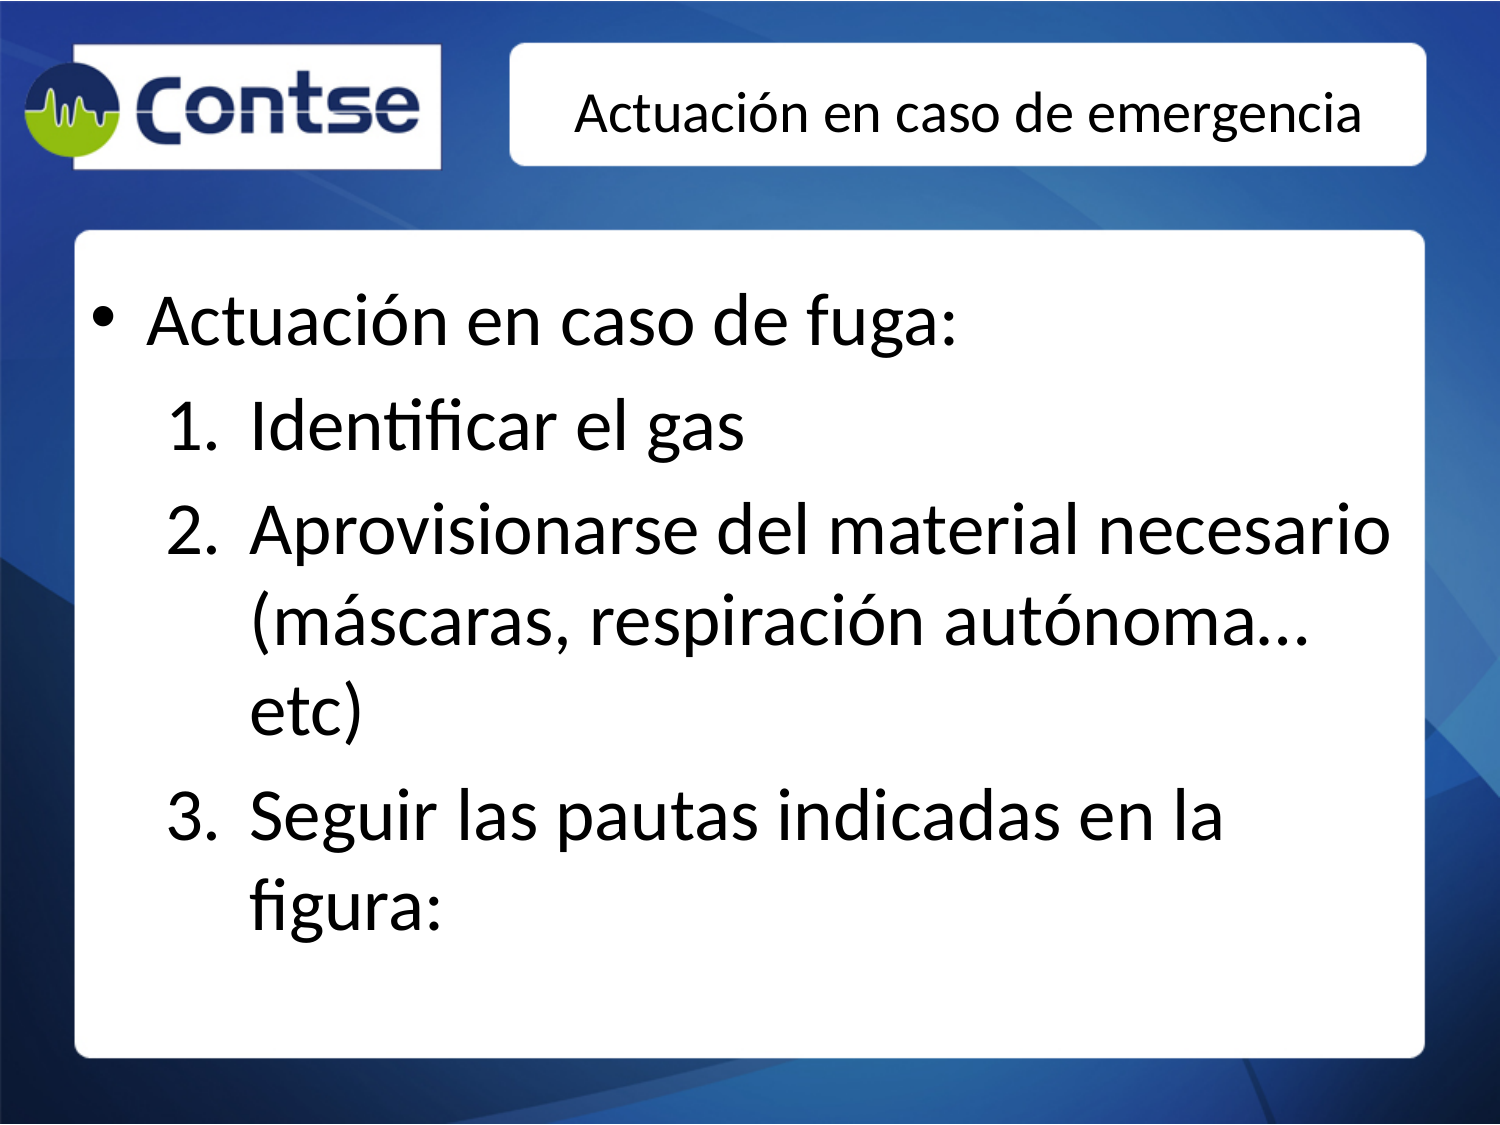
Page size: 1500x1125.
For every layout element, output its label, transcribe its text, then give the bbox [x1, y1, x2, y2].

title Actuación en caso de emergencia [513, 45, 1425, 173]
list Actuación en caso de fuga: Identificar el gas Aprovisionarse del material necesario (máscaras, respiración autónoma…etc) Seguir las pautas indicadas en la figura: [75, 262, 1425, 1005]
picture [0, 1, 1500, 1124]
